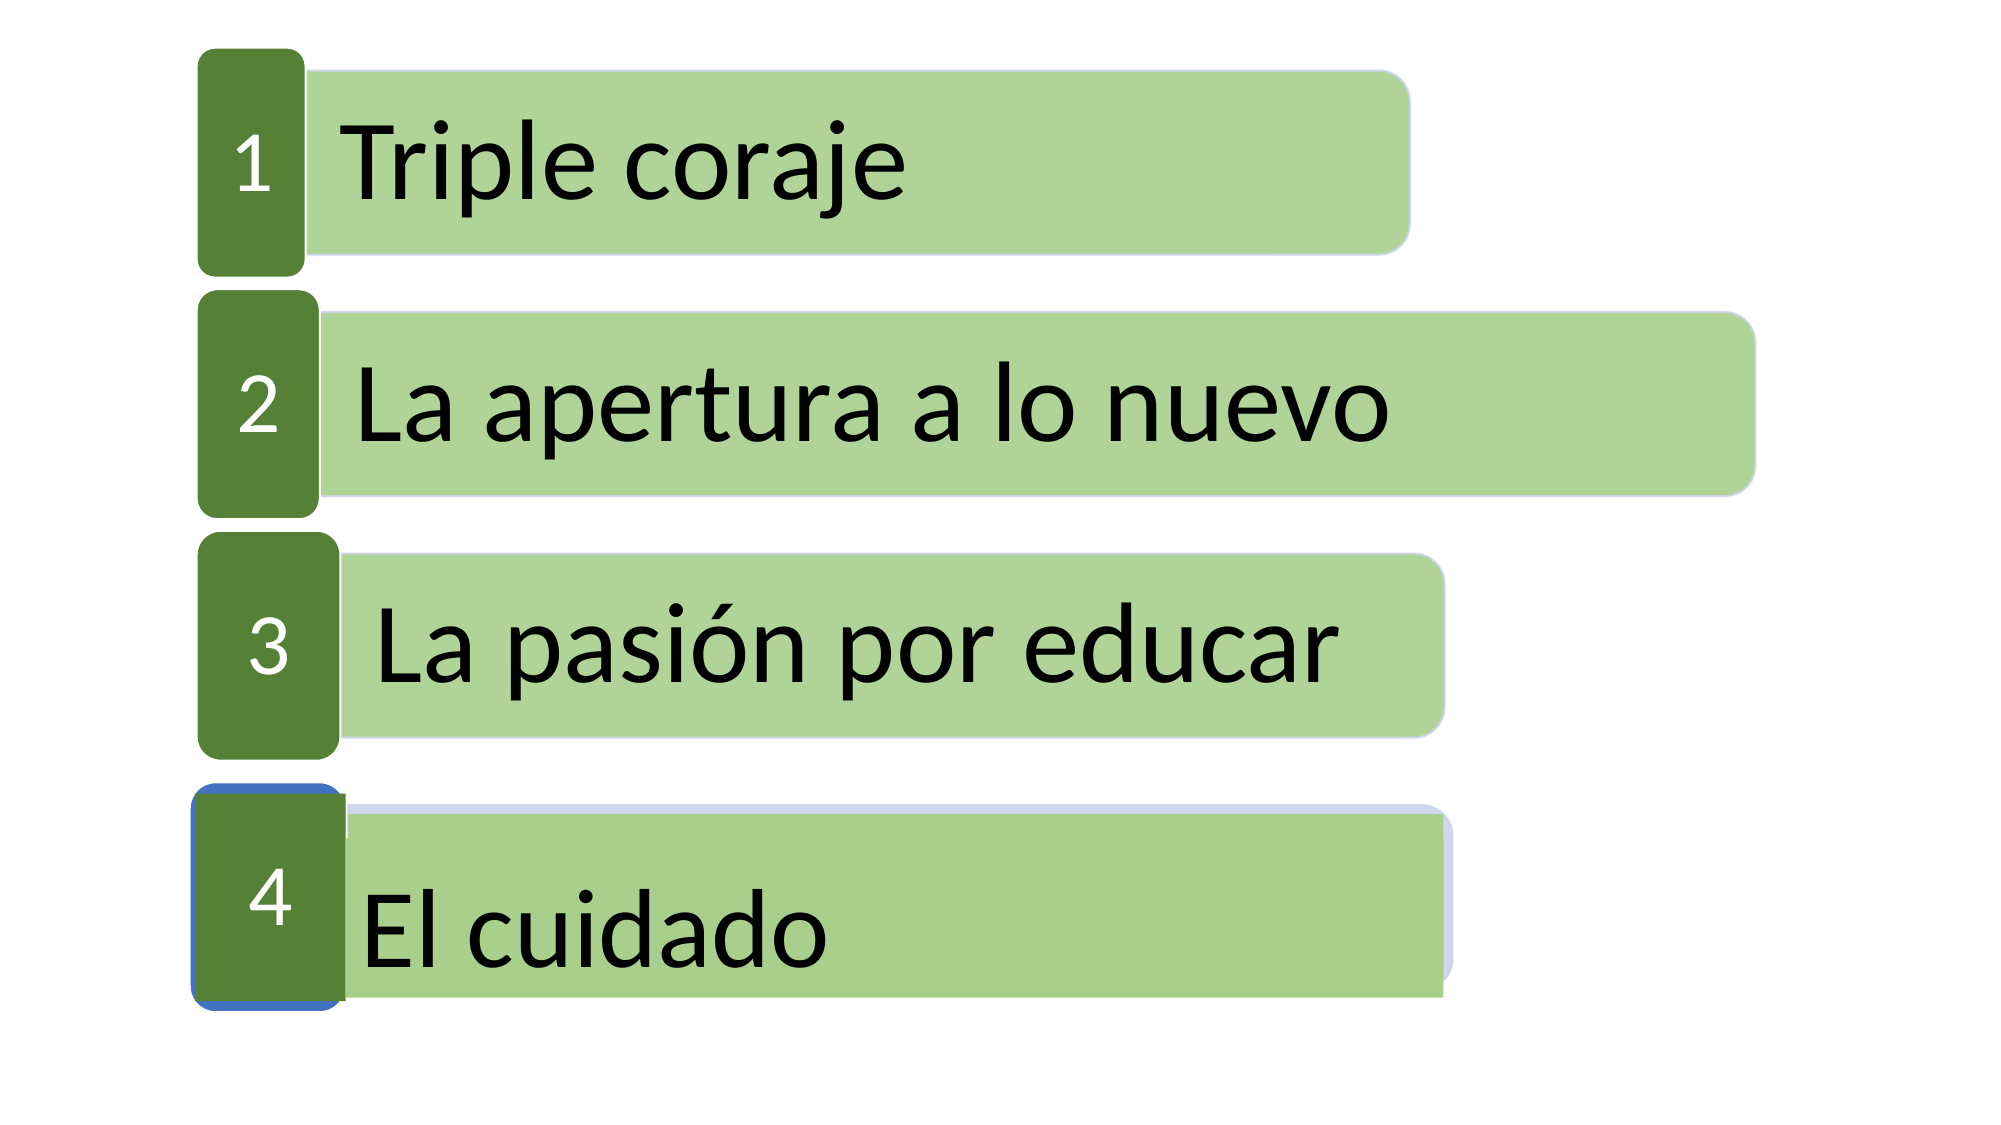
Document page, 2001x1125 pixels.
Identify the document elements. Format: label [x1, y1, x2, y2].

text_box [196, 47, 1756, 761]
text_box [348, 804, 1453, 990]
text_box [189, 781, 346, 1013]
